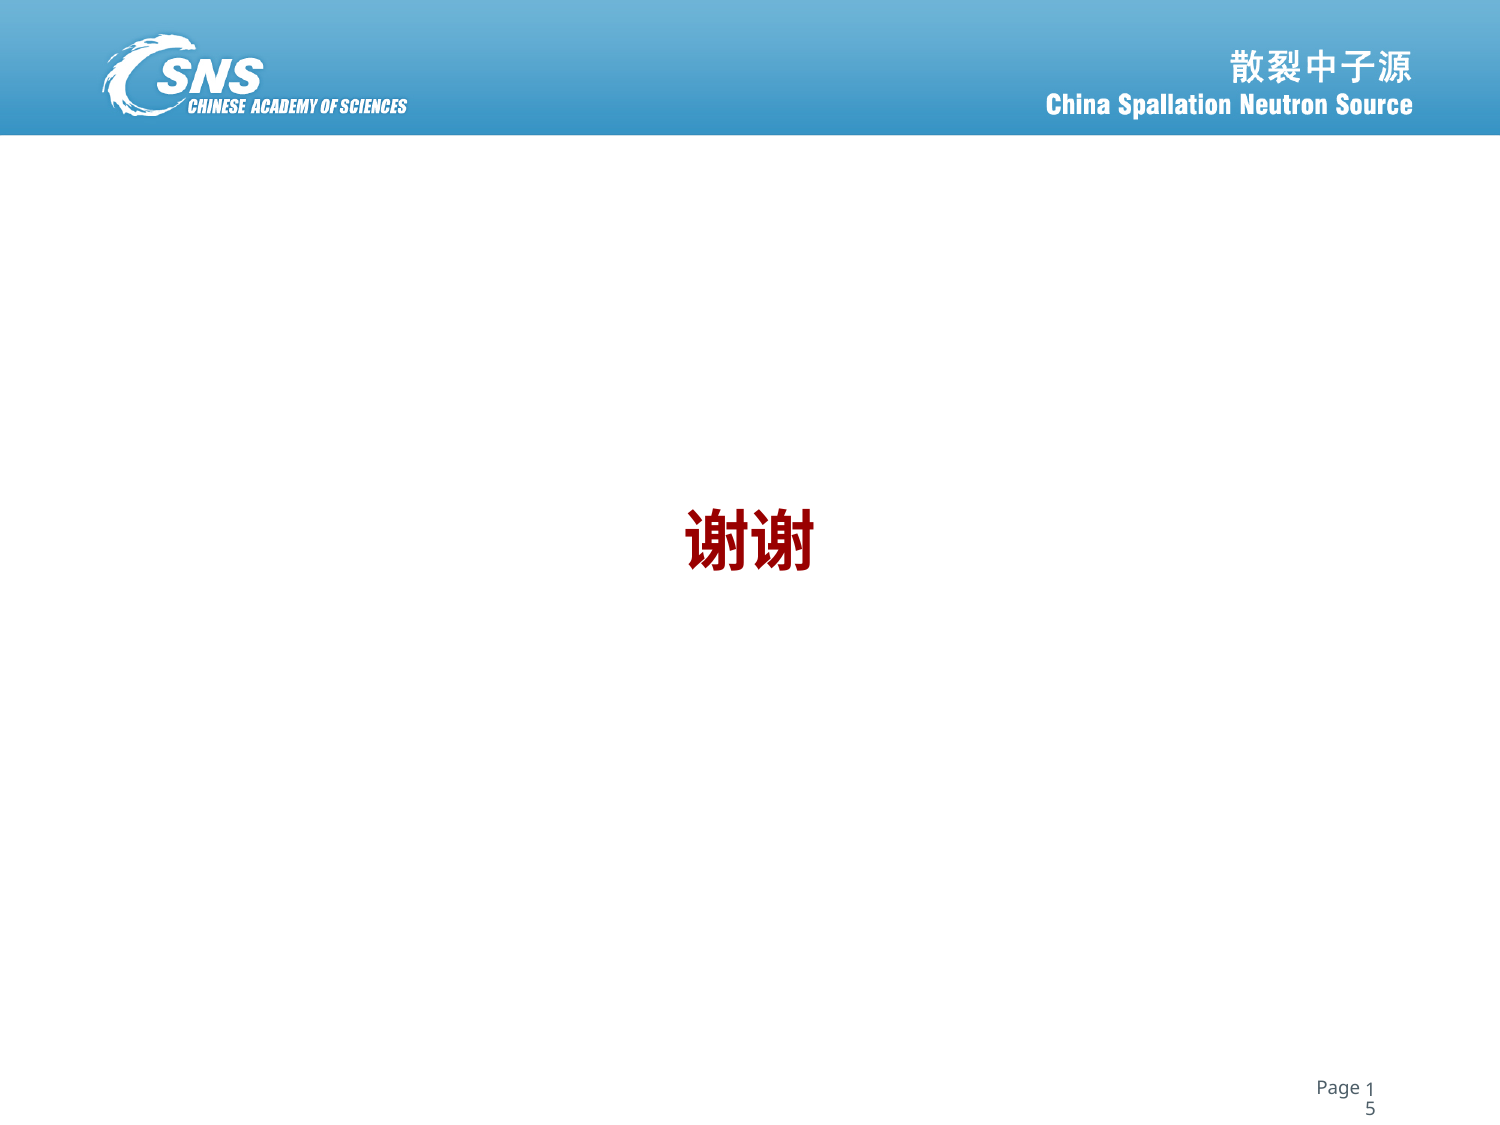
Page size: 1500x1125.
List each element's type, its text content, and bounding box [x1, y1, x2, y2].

picture [0, 0, 1500, 1125]
slide_number 15 [1349, 1070, 1400, 1101]
text_box 谢谢 [62, 255, 1438, 823]
